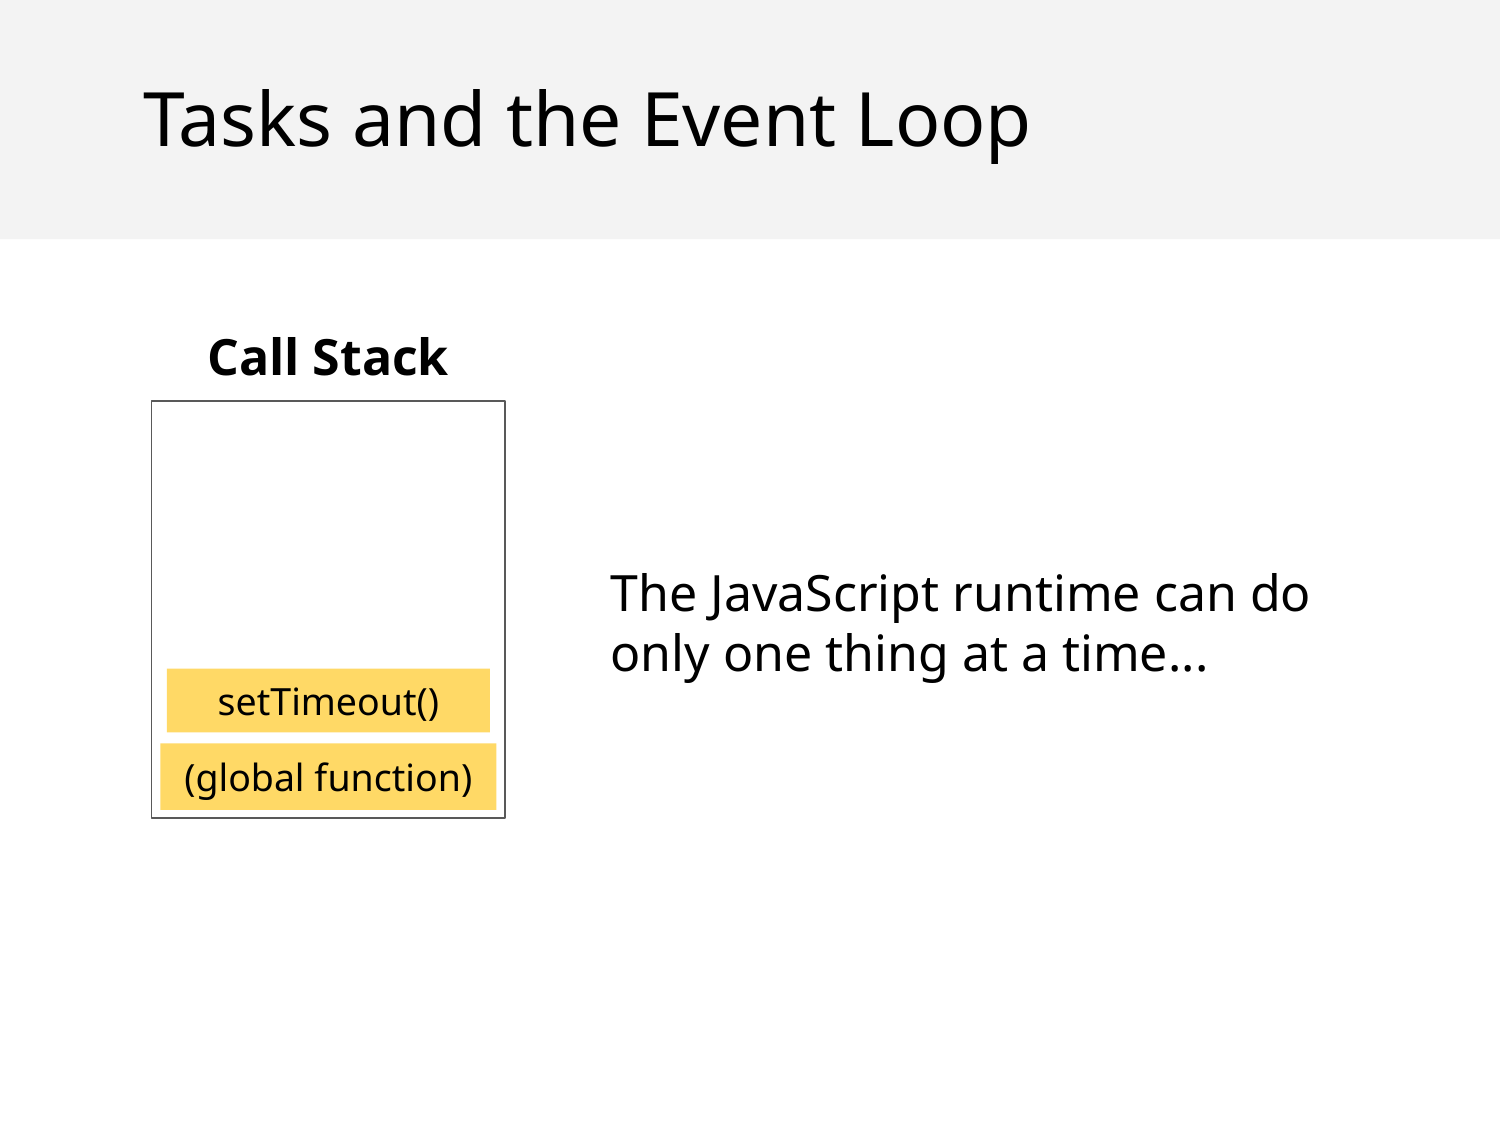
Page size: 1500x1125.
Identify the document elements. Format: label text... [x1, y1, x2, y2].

text_box (global function) [160, 743, 497, 810]
text_box setTimeout() [166, 668, 490, 733]
text_box Tasks and the Event Loop [128, 56, 1372, 183]
text_box The JavaScript runtime can do only one thing at a time... [595, 413, 1348, 830]
text_box [151, 400, 506, 818]
text_box Call Stack [151, 320, 506, 392]
